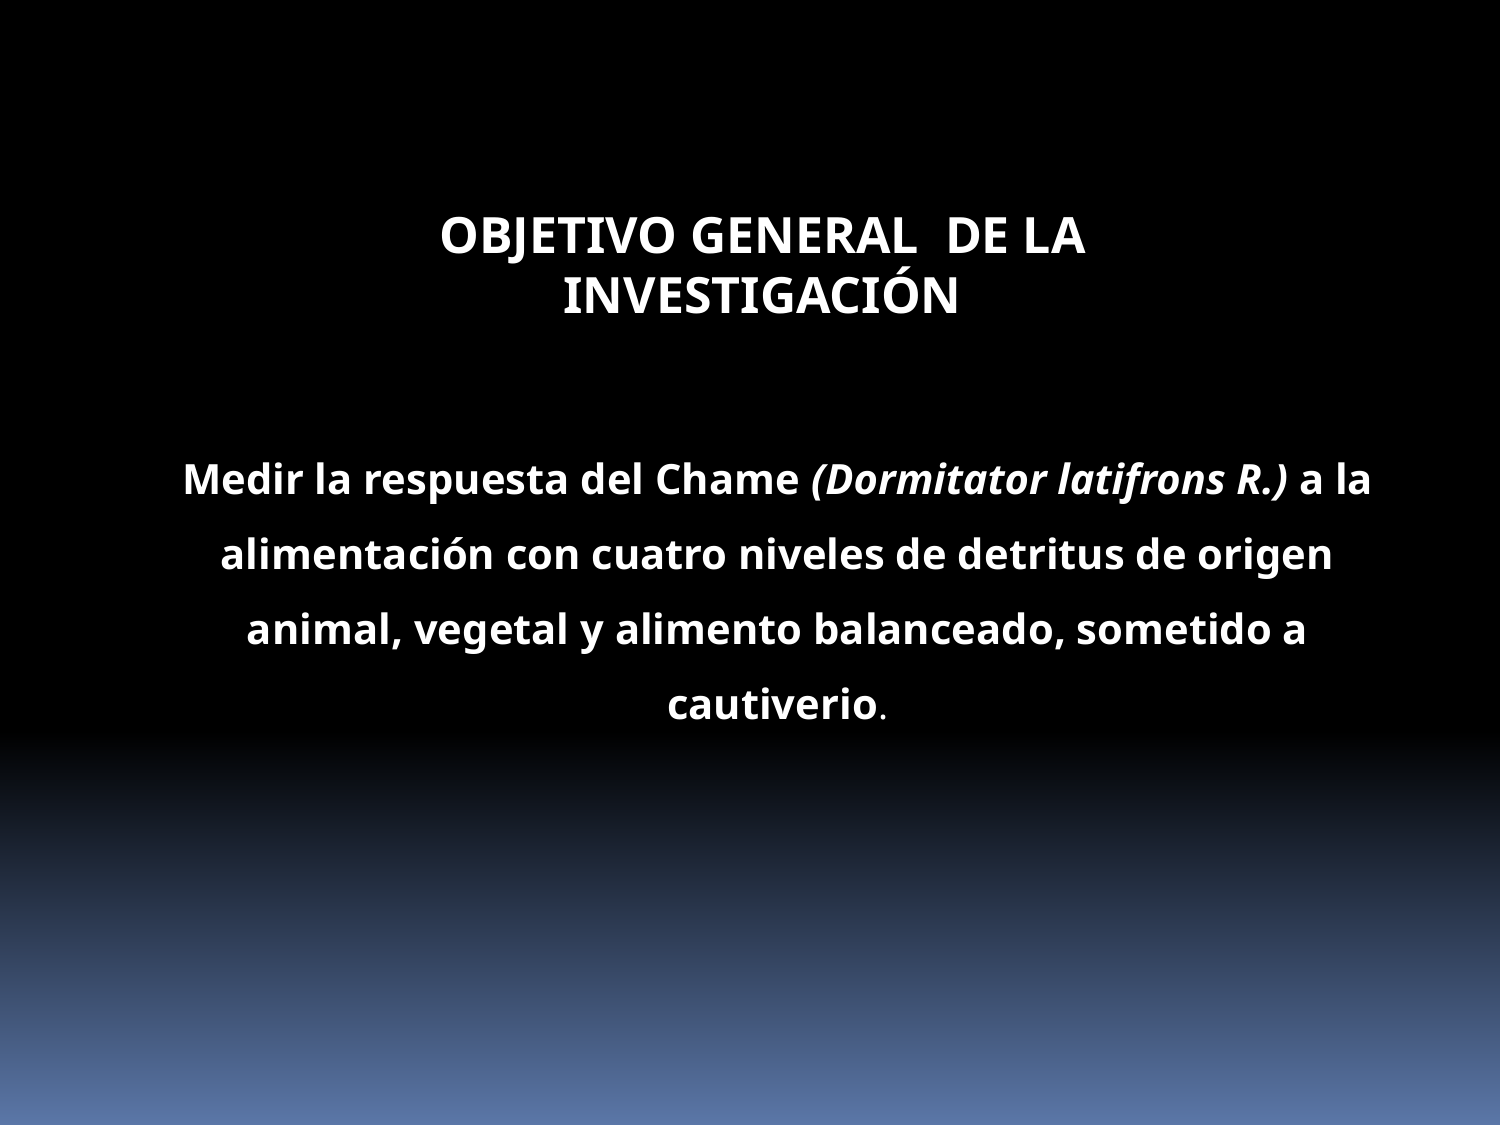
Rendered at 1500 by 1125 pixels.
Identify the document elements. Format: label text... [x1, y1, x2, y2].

text_box OBJETIVO GENERAL DE LA INVESTIGACIÓN [366, 196, 1159, 331]
text_box Medir la respuesta del Chame (Dormitator latifrons R.) a la alimentación con cuatro niveles de detritus de origen animal, vegetal y alimento balanceado, sometido a cautiverio. [157, 420, 1398, 736]
